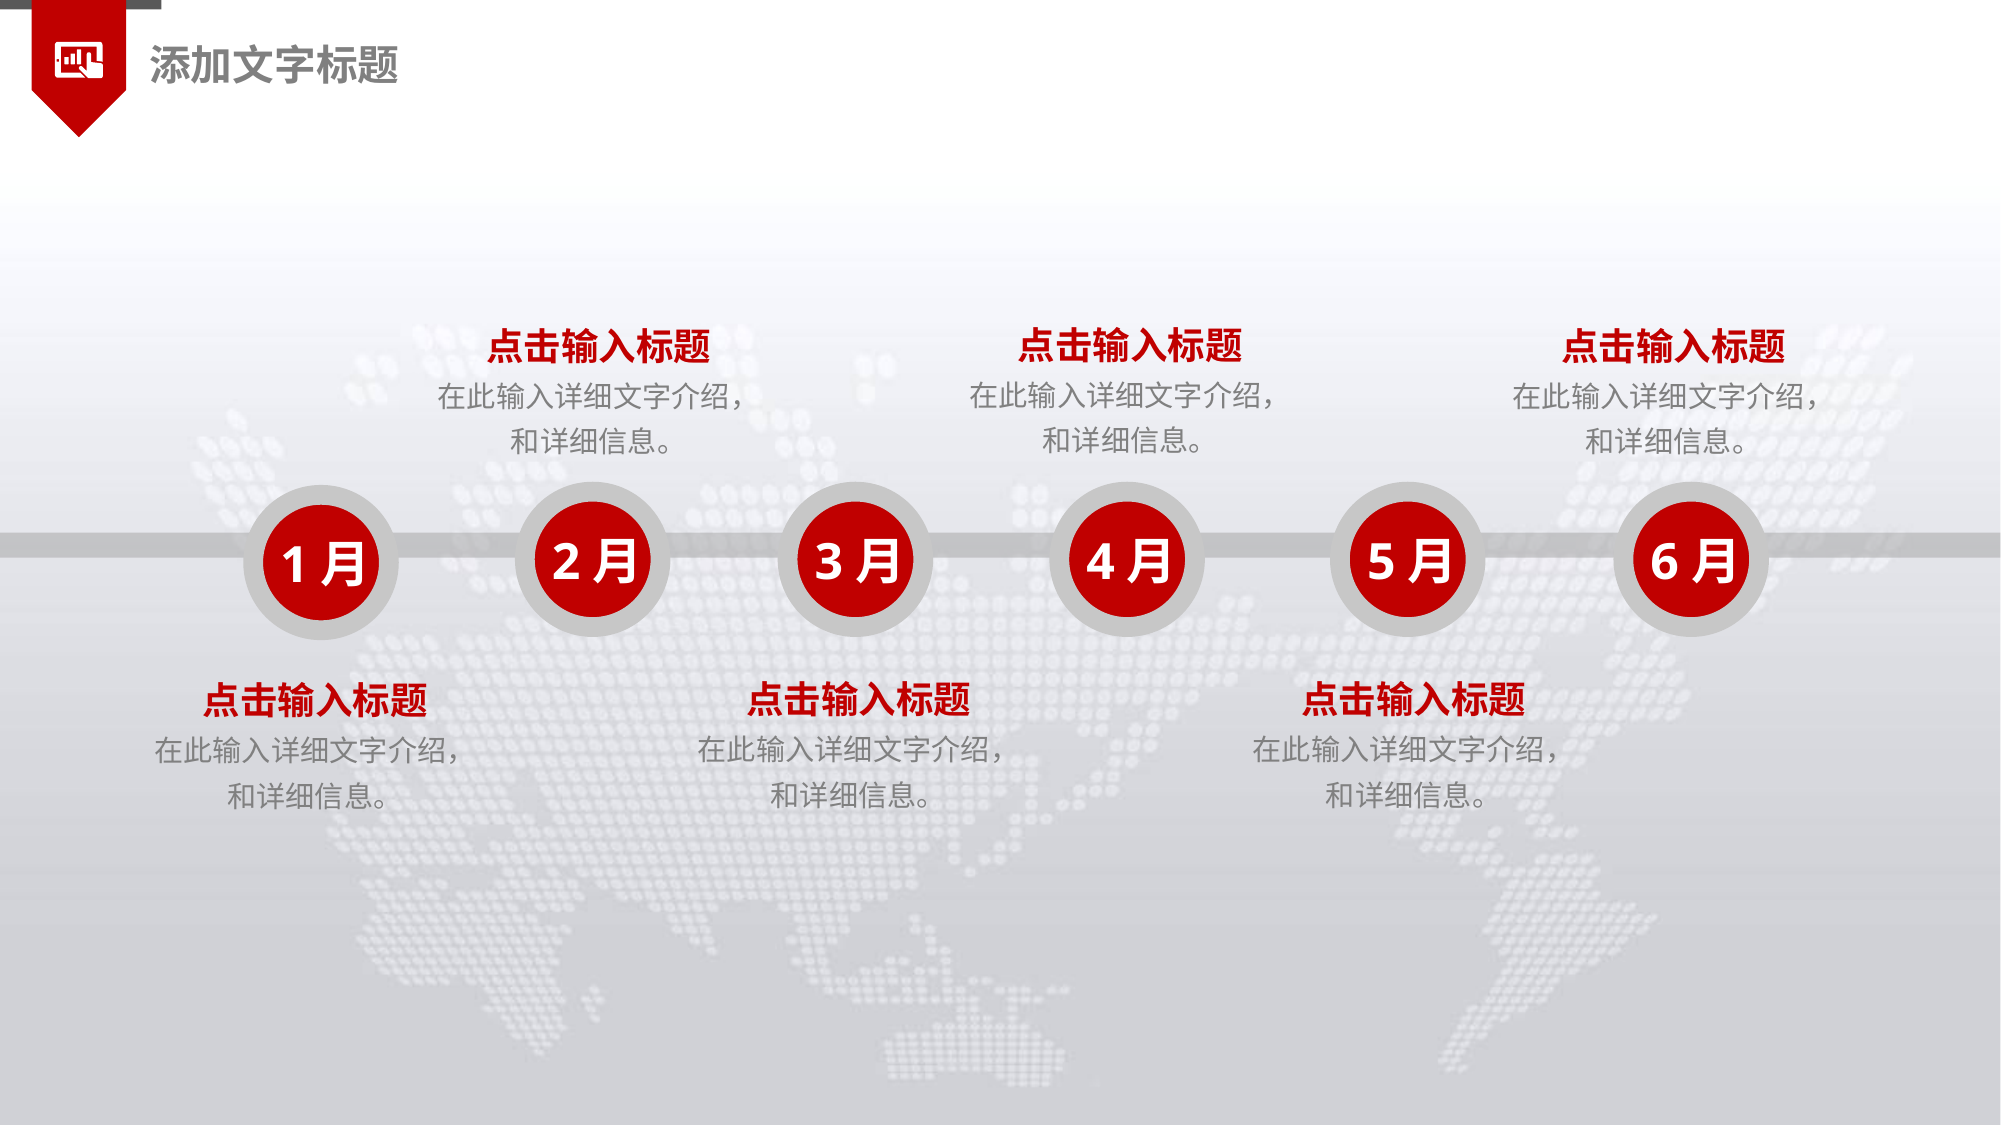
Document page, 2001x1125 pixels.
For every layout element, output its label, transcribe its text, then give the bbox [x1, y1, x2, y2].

text_box 点击输入标题 在此输入详细文字介绍， 和详细信息。 [1497, 315, 1850, 467]
text_box [0, 0, 29, 12]
picture [0, 0, 2001, 532]
text_box 点击输入标题 在此输入详细文字介绍， 和详细信息。 [139, 669, 491, 821]
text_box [1623, 491, 1769, 628]
text_box [129, 0, 164, 12]
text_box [1059, 491, 1205, 628]
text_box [31, 0, 127, 138]
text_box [1339, 491, 1485, 628]
text_box 添加文字标题 [137, 33, 457, 95]
text_box 点击输入标题 在此输入详细文字介绍， 和详细信息。 [954, 314, 1306, 465]
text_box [252, 494, 399, 631]
picture [0, 558, 2001, 1125]
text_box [524, 491, 670, 628]
text_box 点击输入标题 在此输入详细文字介绍， 和详细信息。 [682, 668, 1035, 820]
text_box 点击输入标题 在此输入详细文字介绍， 和详细信息。 [422, 315, 775, 467]
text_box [787, 491, 933, 628]
text_box 点击输入标题 在此输入详细文字介绍， 和详细信息。 [1237, 668, 1590, 820]
